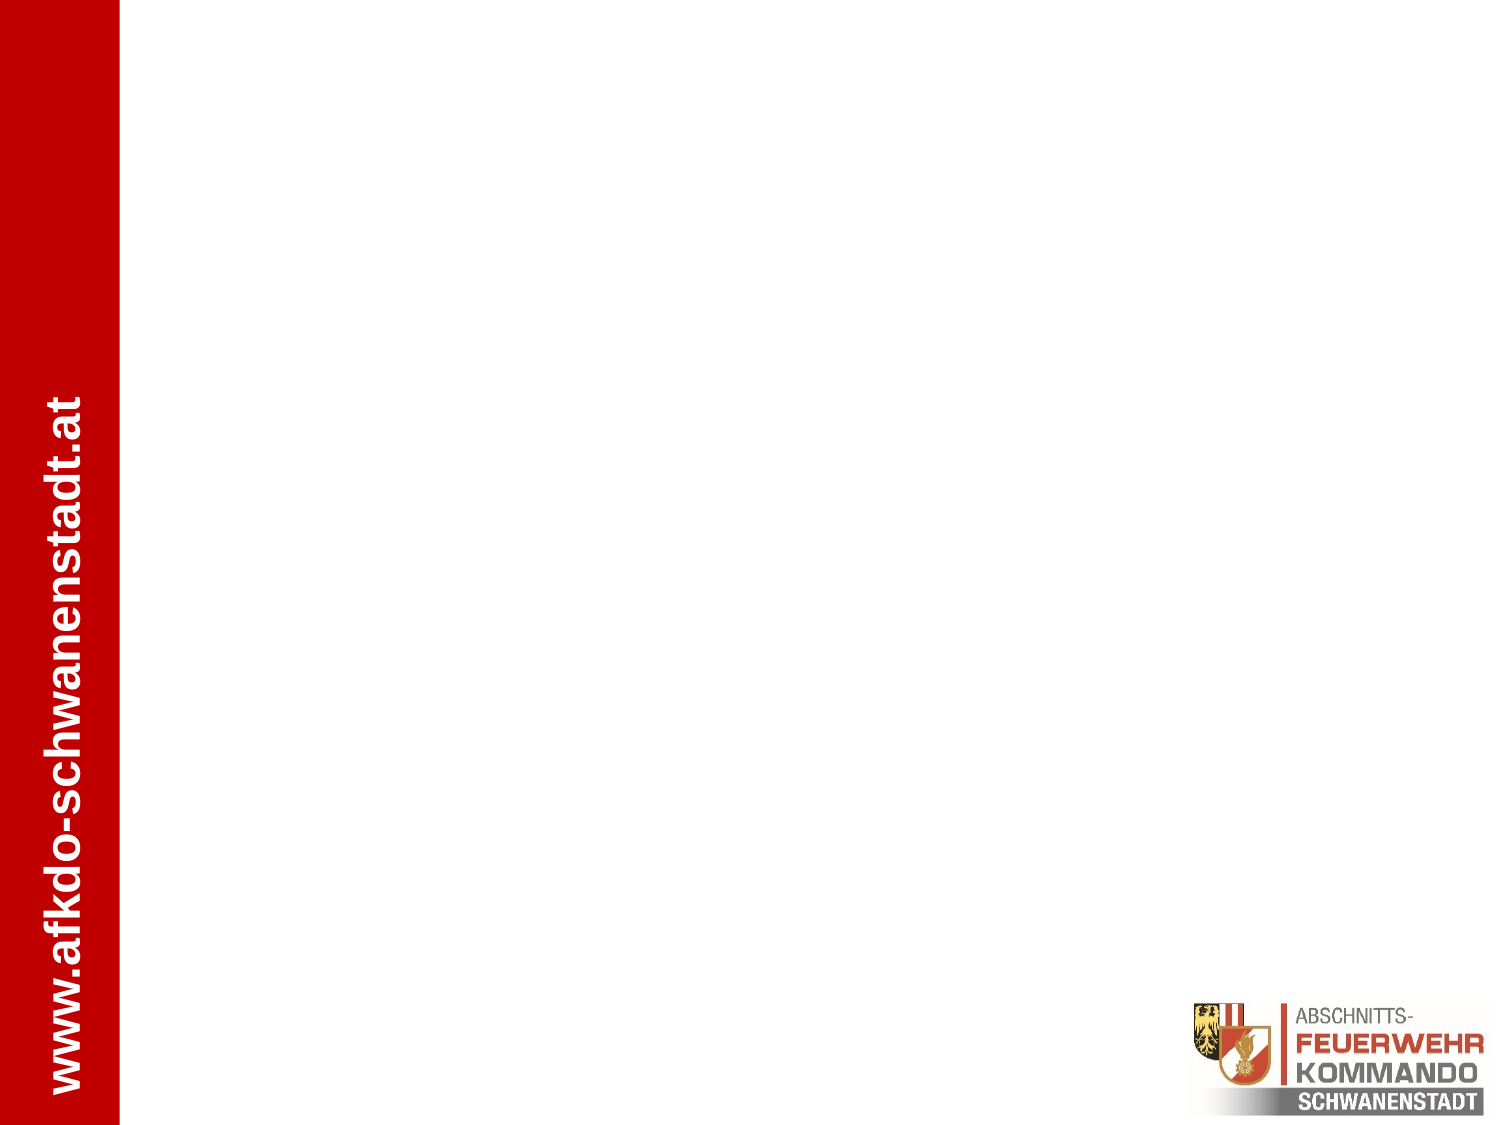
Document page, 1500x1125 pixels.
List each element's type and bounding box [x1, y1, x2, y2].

picture [1187, 999, 1492, 1118]
